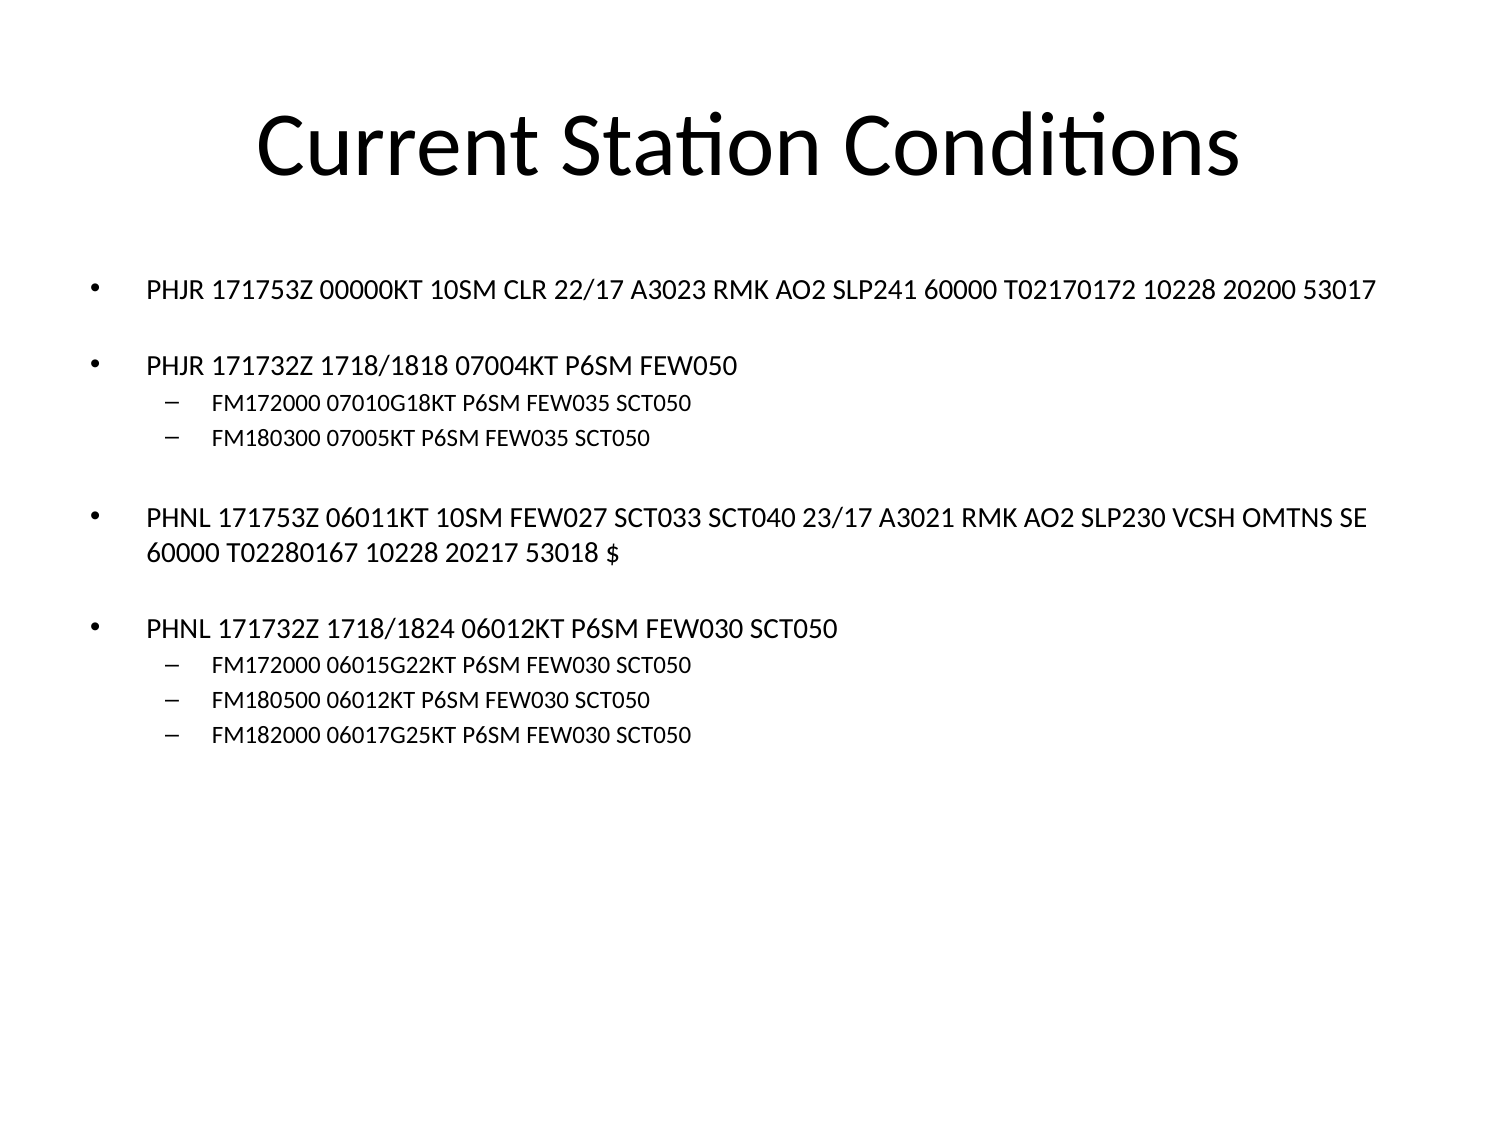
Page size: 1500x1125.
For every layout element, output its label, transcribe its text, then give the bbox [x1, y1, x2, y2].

list PHJR 171753Z 00000KT 10SM CLR 22/17 A3023 RMK AO2 SLP241 60000 T02170172 10228 20200 53017 PHJR 171732Z 1718/1818 07004KT P6SM FEW050 FM172000 07010G18KT P6SM FEW035 SCT050 FM180300 07005KT P6SM FEW035 SCT050 PHNL 171753Z 06011KT 10SM FEW027 SCT033 SCT040 23/17 A3021 RMK AO2 SLP230 VCSH OMTNS SE 60000 T02280167 10228 20217 53018 $ PHNL 171732Z 1718/1824 06012KT P6SM FEW030 SCT050 FM172000 06015G22KT P6SM FEW030 SCT050 FM180500 06012KT P6SM FEW030 SCT050 FM182000 06017G25KT P6SM FEW030 SCT050 [75, 262, 1425, 1005]
title Current Station Conditions [75, 45, 1425, 233]
